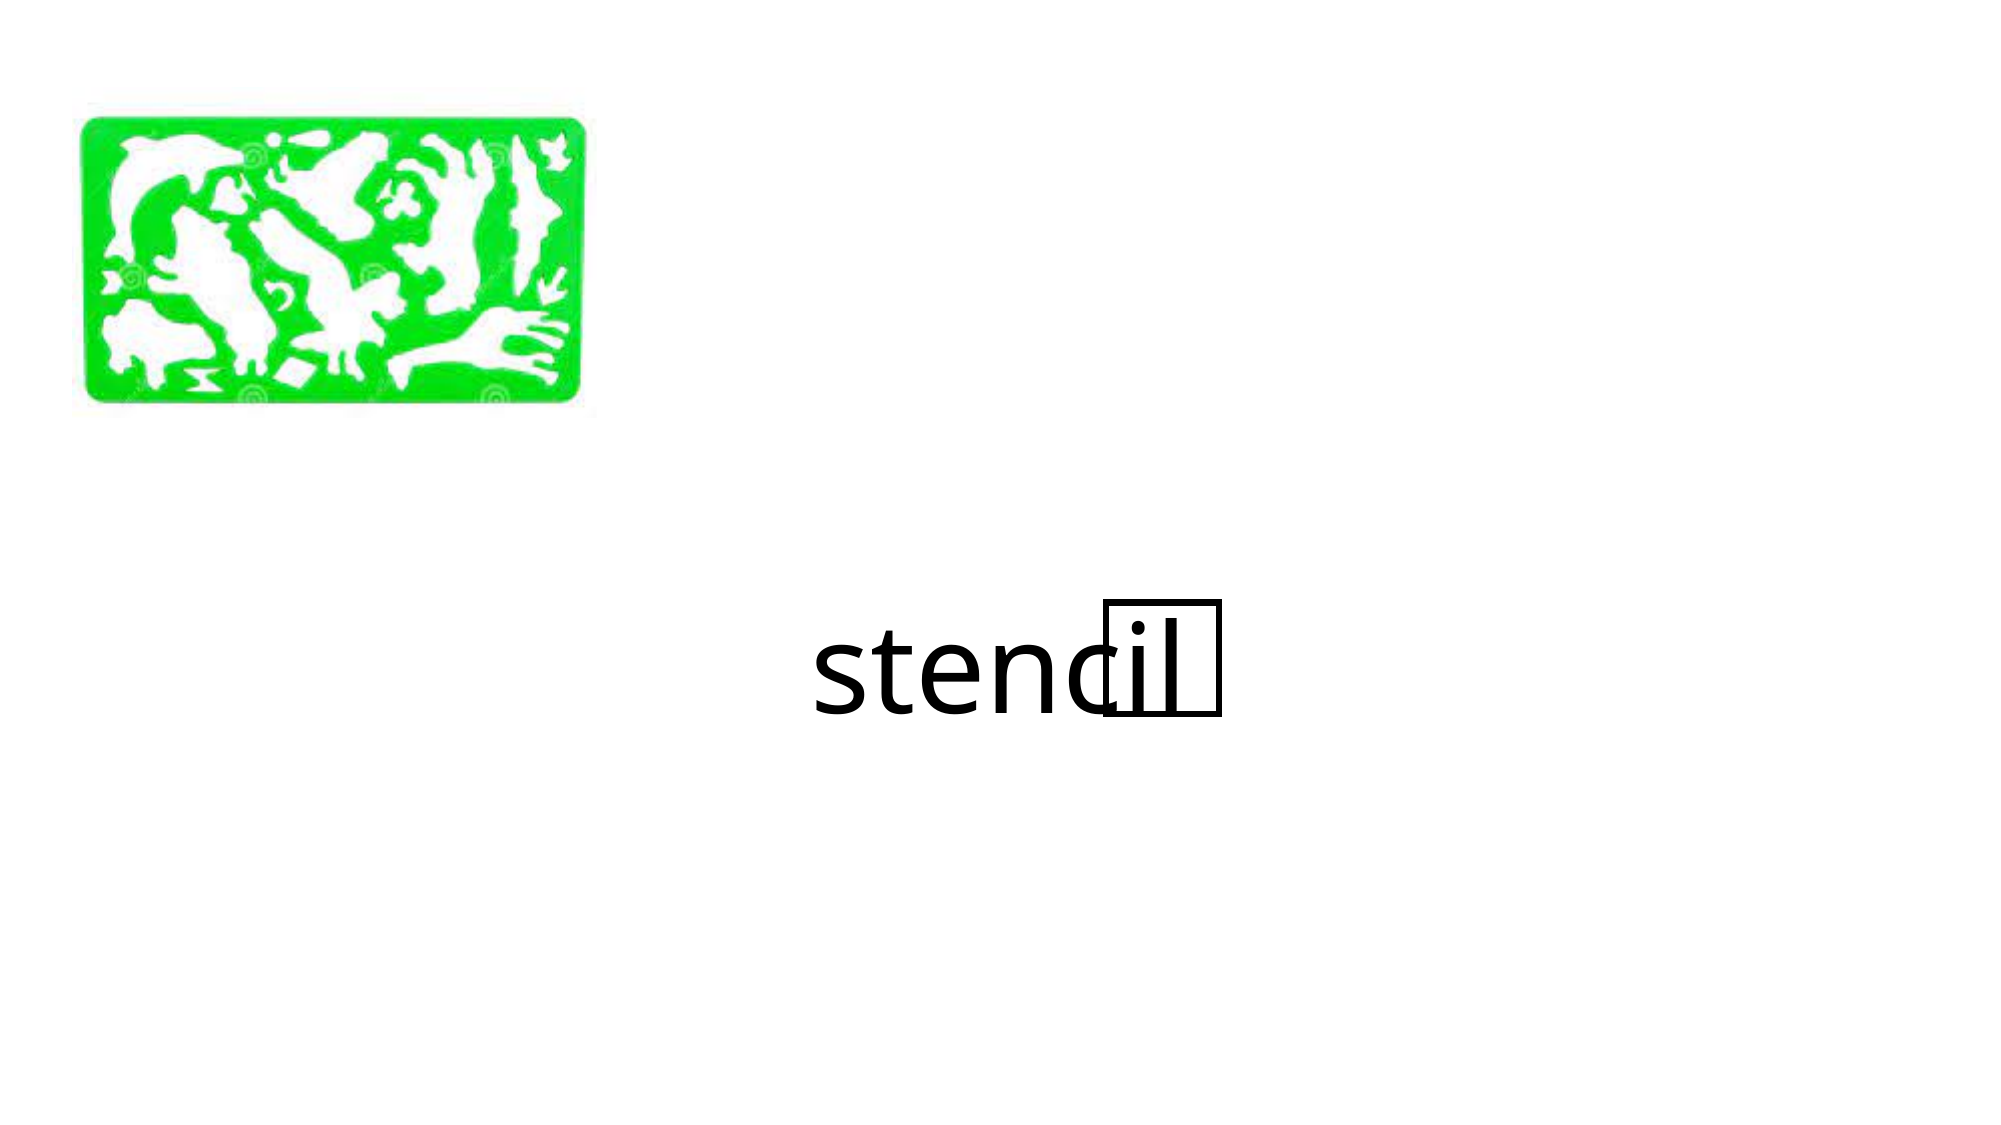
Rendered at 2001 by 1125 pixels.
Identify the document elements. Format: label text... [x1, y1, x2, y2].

title stencil [136, 505, 1862, 749]
picture [72, 87, 597, 418]
text_box [1105, 602, 1220, 715]
